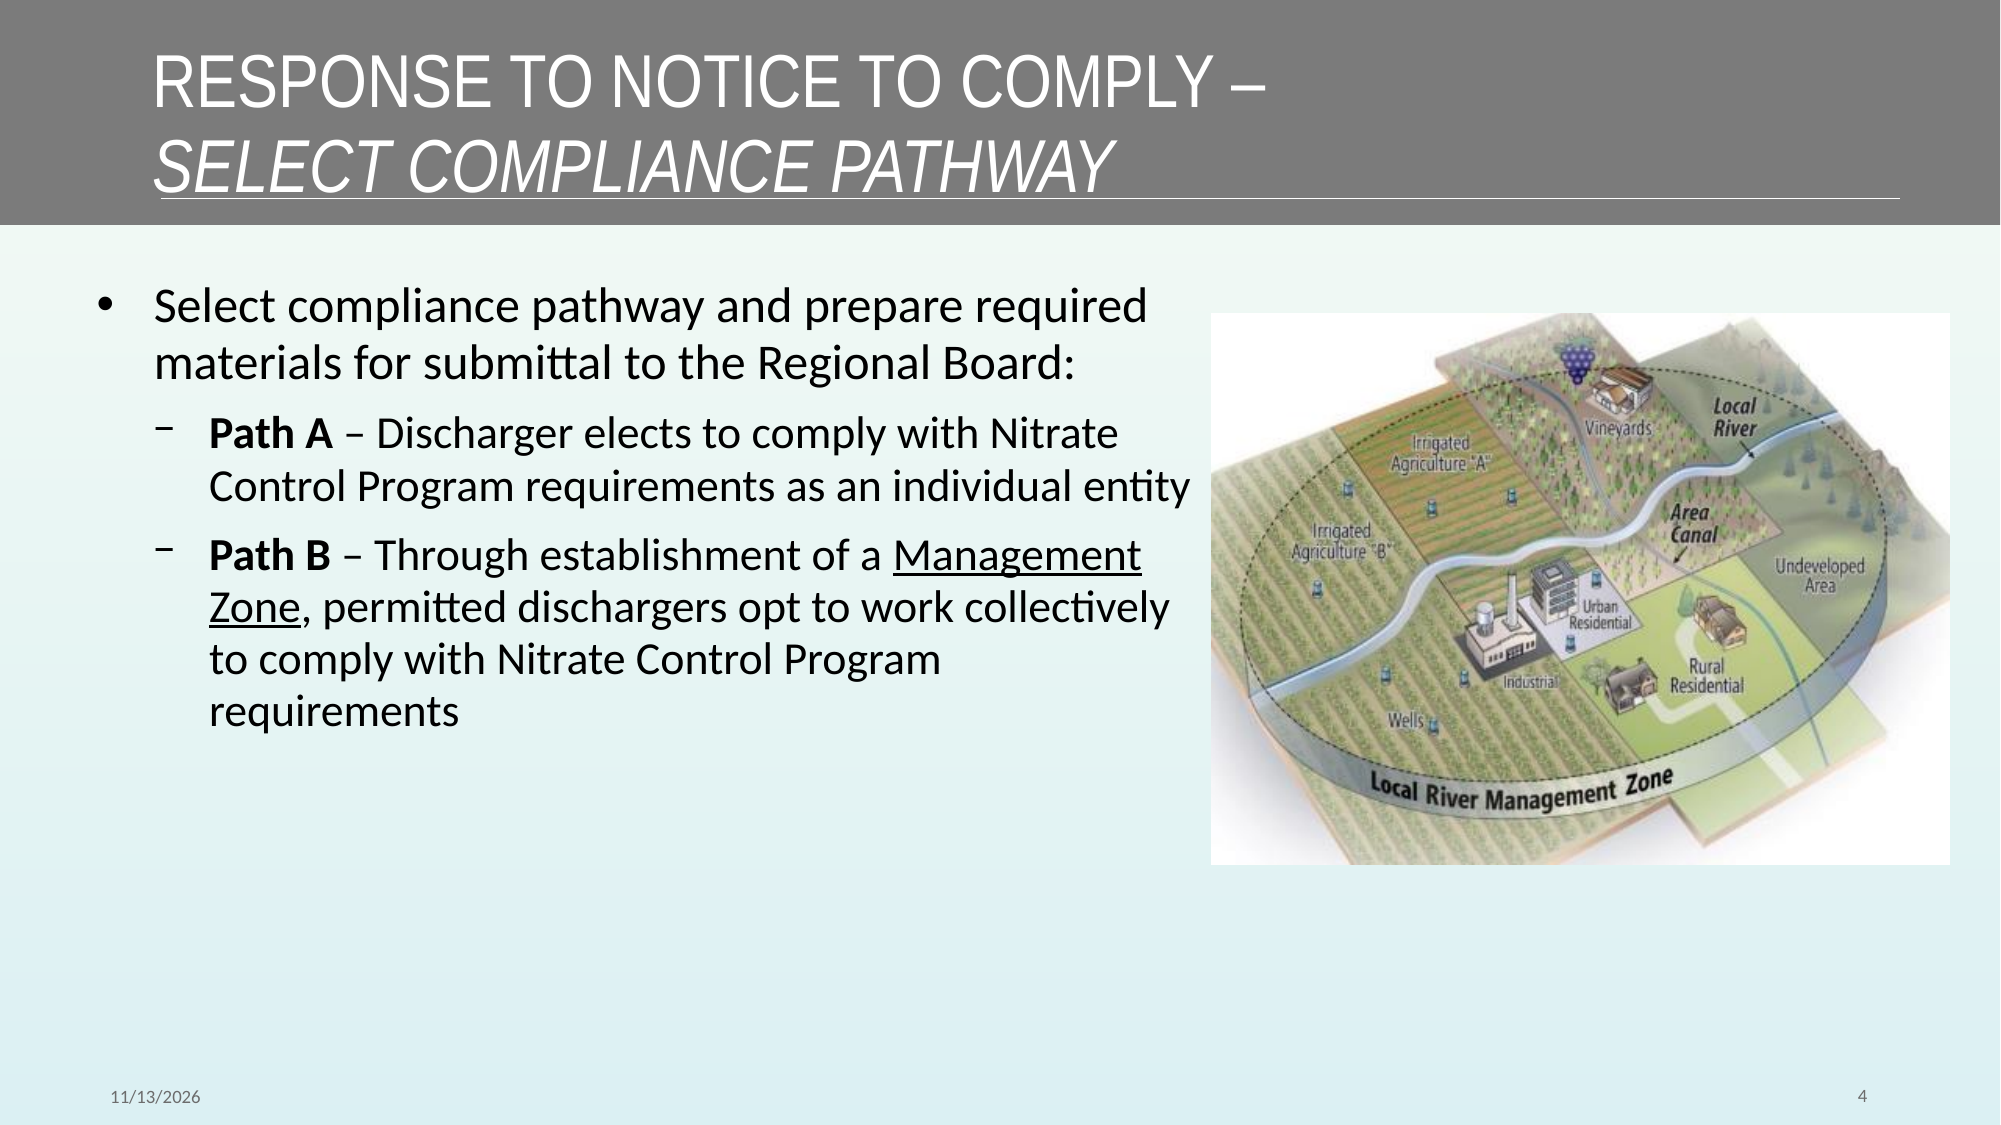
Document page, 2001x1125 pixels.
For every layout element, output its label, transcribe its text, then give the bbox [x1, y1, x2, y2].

title Response to Notice to Comply – Select Compliance Pathway [137, 59, 1863, 190]
slide_number 4 [1432, 1065, 1883, 1125]
picture [1211, 313, 1950, 865]
list Select compliance pathway and prepare required materials for submittal to the Regional Board: Path A – Discharger elects to comply with Nitrate Control Program requirements as an individual entity Path B – Through establishment of a Management Zone, permitted dischargers opt to work collectively to comply with Nitrate Control Program requirements [81, 269, 1212, 1081]
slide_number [95, 1065, 546, 1125]
